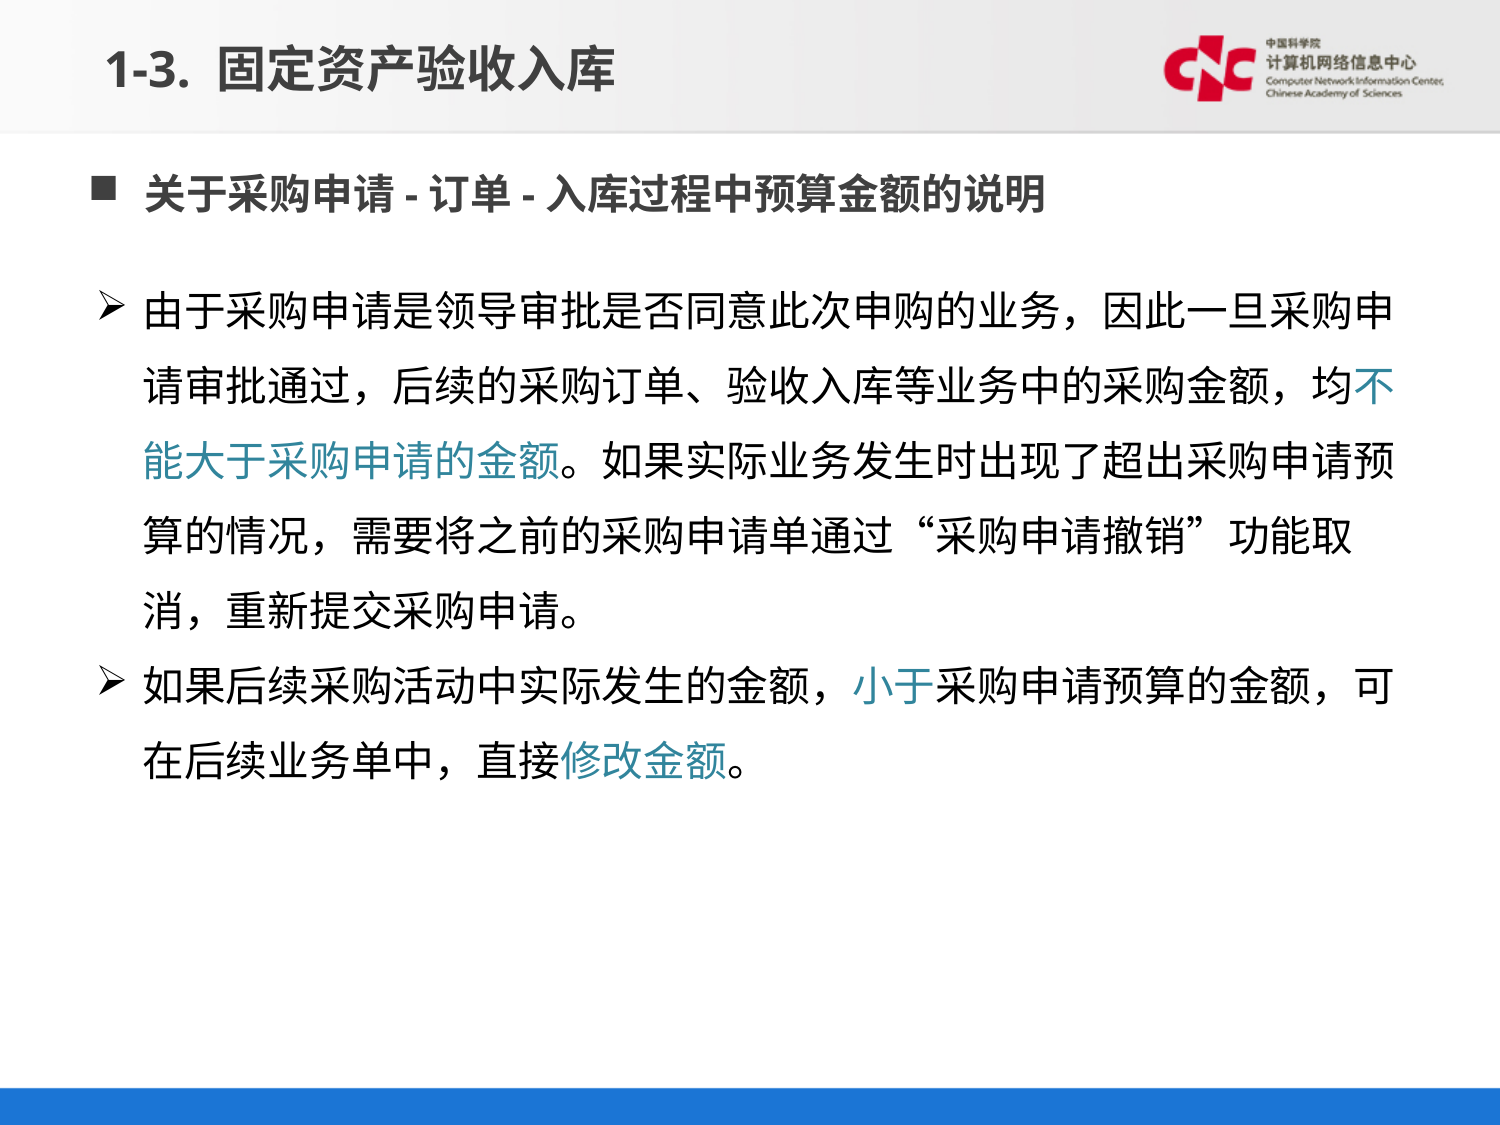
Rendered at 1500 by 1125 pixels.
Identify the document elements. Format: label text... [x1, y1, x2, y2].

list 关于采购申请-订单-入库过程中预算金额的说明 [73, 160, 1423, 247]
title 1-3. 固定资产验收入库 [88, 17, 1423, 118]
text_box 由于采购申请是领导审批是否同意此次申购的业务，因此一旦采购申请审批通过，后续的采购订单、验收入库等业务中的采购金额，均不能大于采购申请的金额。如果实际业务发生时出现了超出采购申请预算的情况，需要将之前的采购申请单通过“采购申请撤销”功能取消，重新提交采购申请。 如果后续采购活动中实际发生的金额，小于采购申请预算的金额，可在后续业务单中，直接修改金额。 [80, 252, 1416, 793]
picture [0, 0, 1500, 1125]
